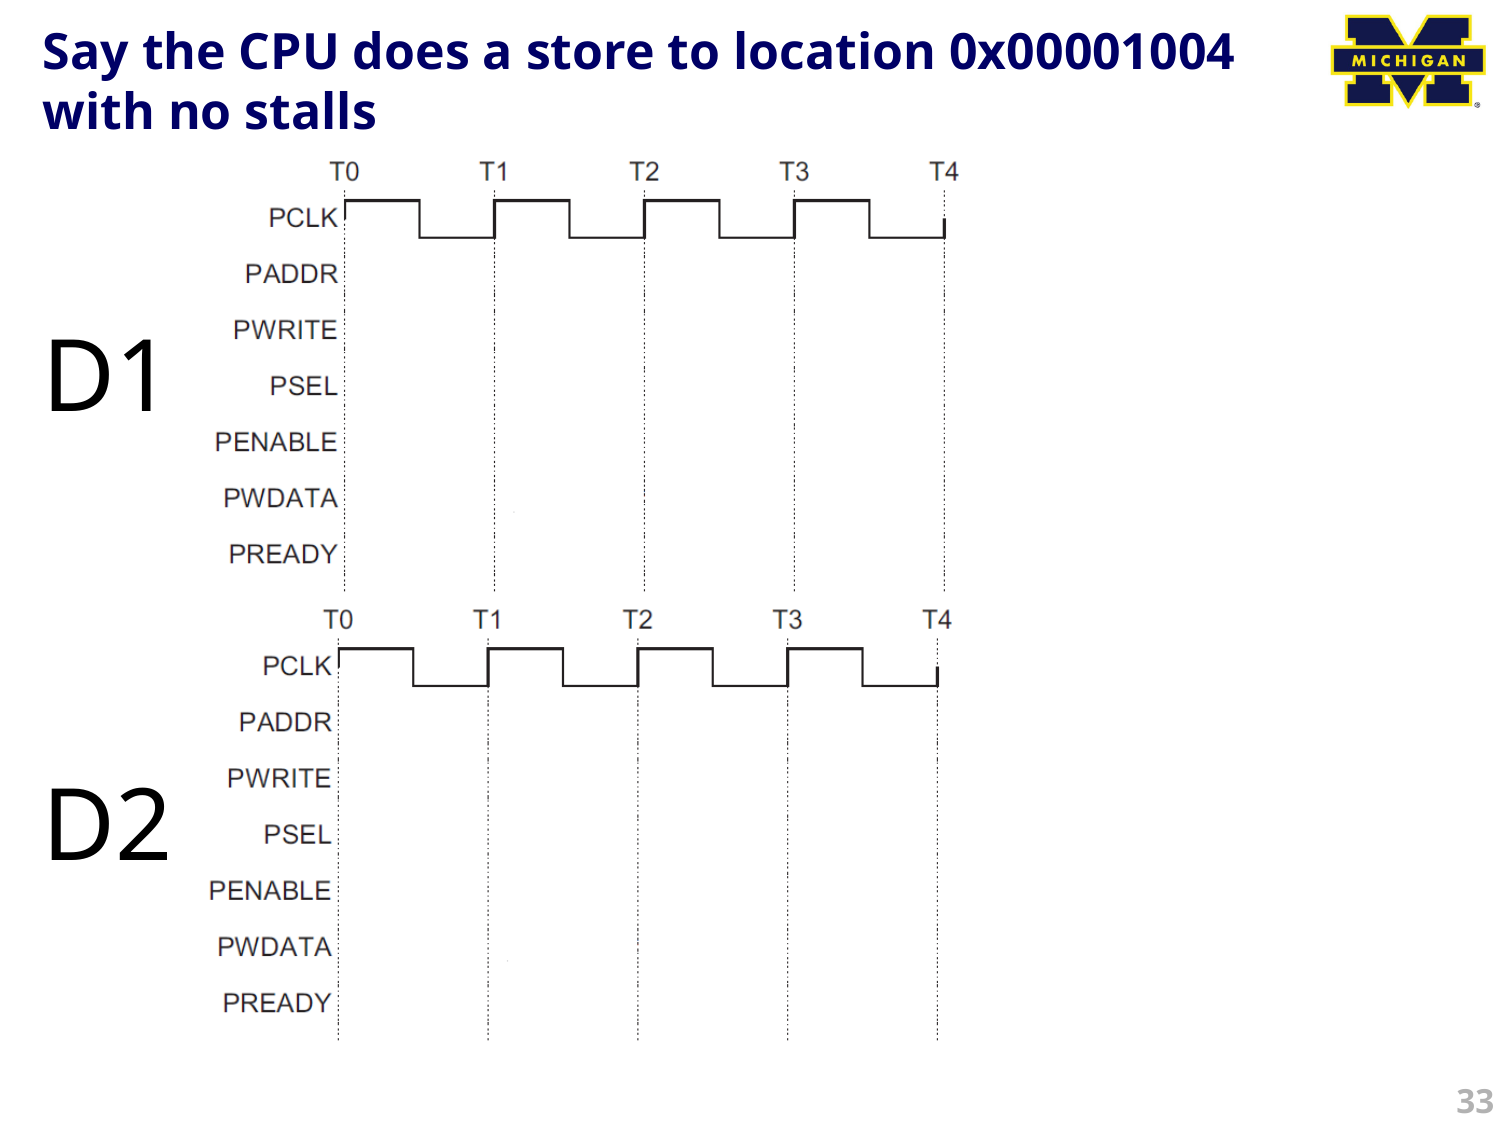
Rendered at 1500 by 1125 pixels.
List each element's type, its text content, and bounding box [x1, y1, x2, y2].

text_box D2 [28, 752, 182, 888]
text_box D1 [28, 304, 188, 439]
picture [187, 144, 973, 1049]
title Say the CPU does a store to location 0x00001004 with no stalls [27, 12, 1485, 163]
slide_number 33 [1034, 1072, 1500, 1125]
